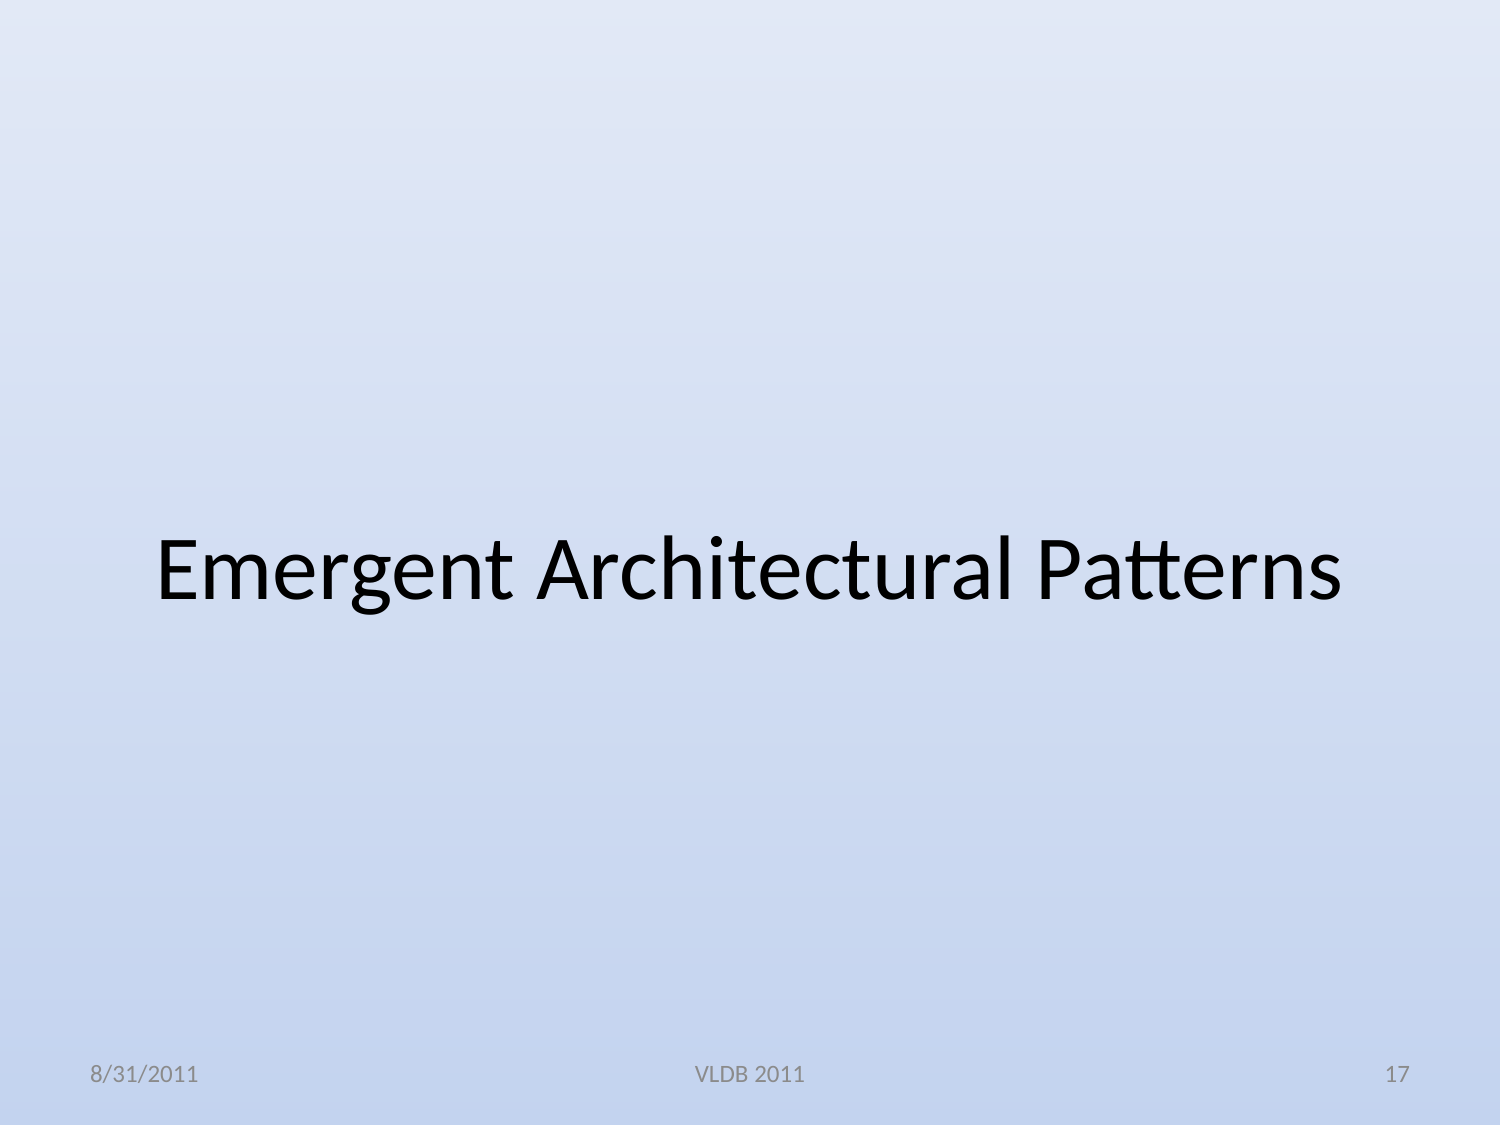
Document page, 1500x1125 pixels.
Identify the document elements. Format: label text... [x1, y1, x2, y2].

title Emergent Architectural Patterns [75, 485, 1425, 640]
footer VLDB 2011 [512, 1042, 988, 1103]
slide_number 17 [1074, 1042, 1425, 1103]
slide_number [75, 1042, 425, 1103]
